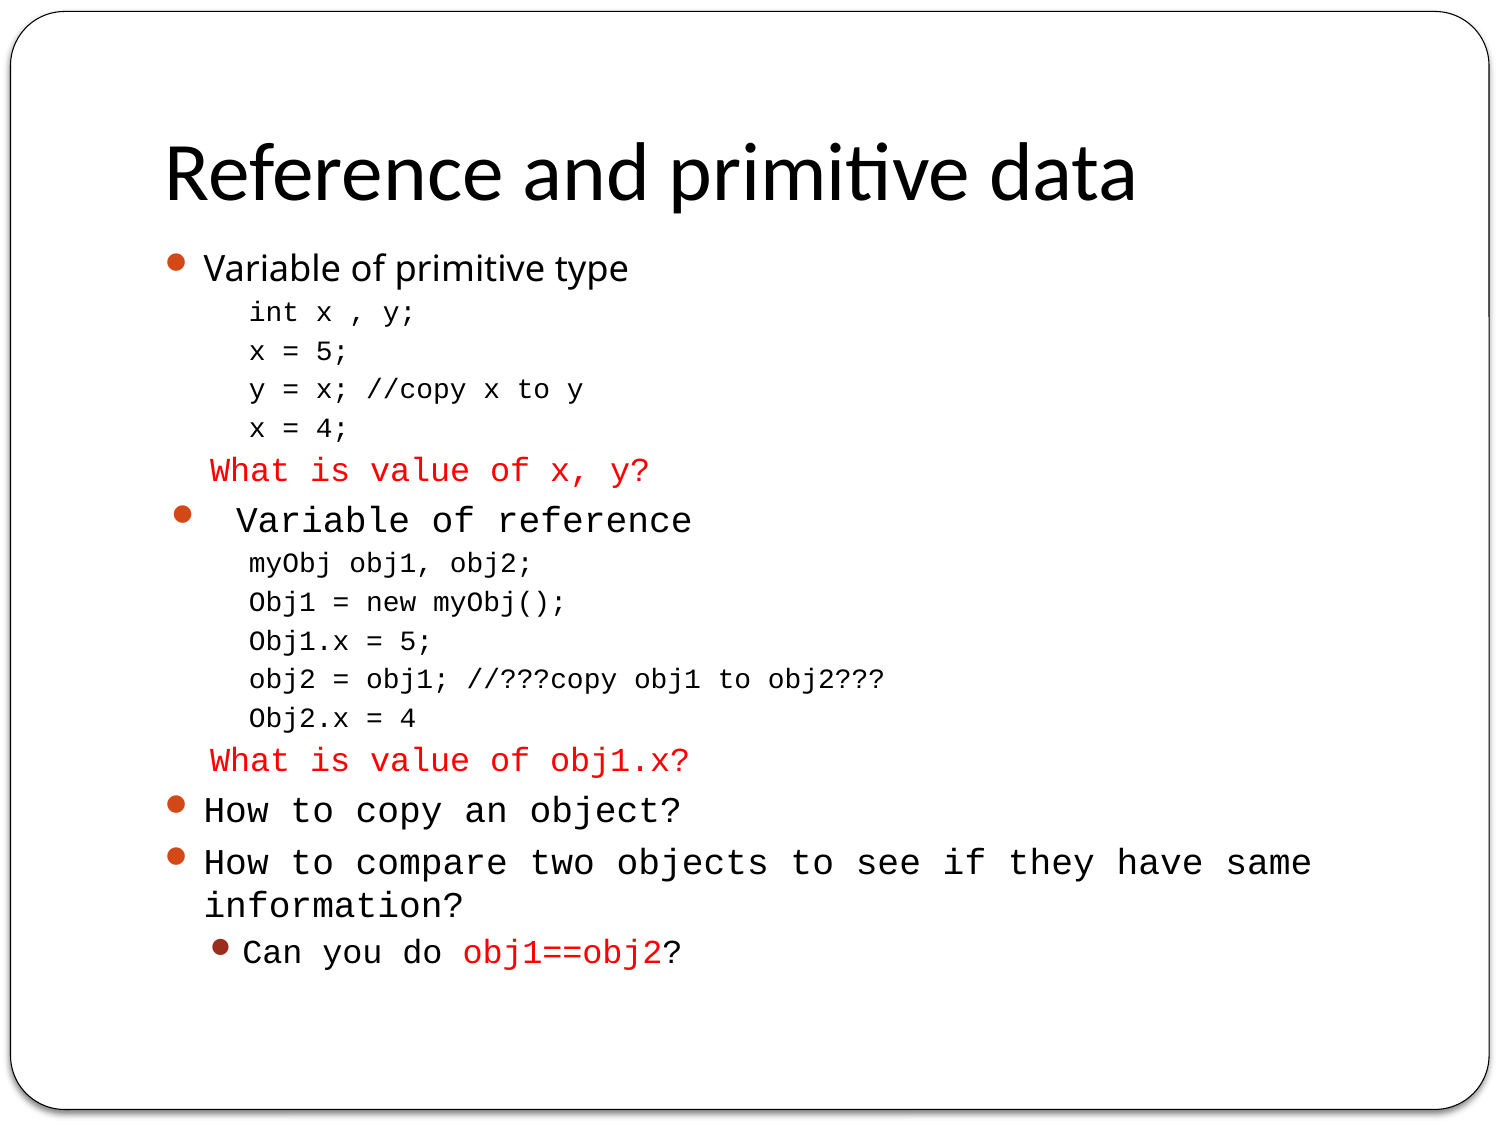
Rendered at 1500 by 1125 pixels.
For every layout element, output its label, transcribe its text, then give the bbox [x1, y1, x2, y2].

title Reference and primitive data [150, 45, 1425, 233]
list Variable of primitive type int x , y; x = 5; y = x; //copy x to y x = 4; What is value of x, y? Variable of reference myObj obj1, obj2; Obj1 = new myObj(); Obj1.x = 5; obj2 = obj1; //???copy obj1 to obj2??? Obj2.x = 4 What is value of obj1.x? How to copy an object? How to compare two objects to see if they have same information? Can you do obj1==obj2? [150, 237, 1425, 988]
